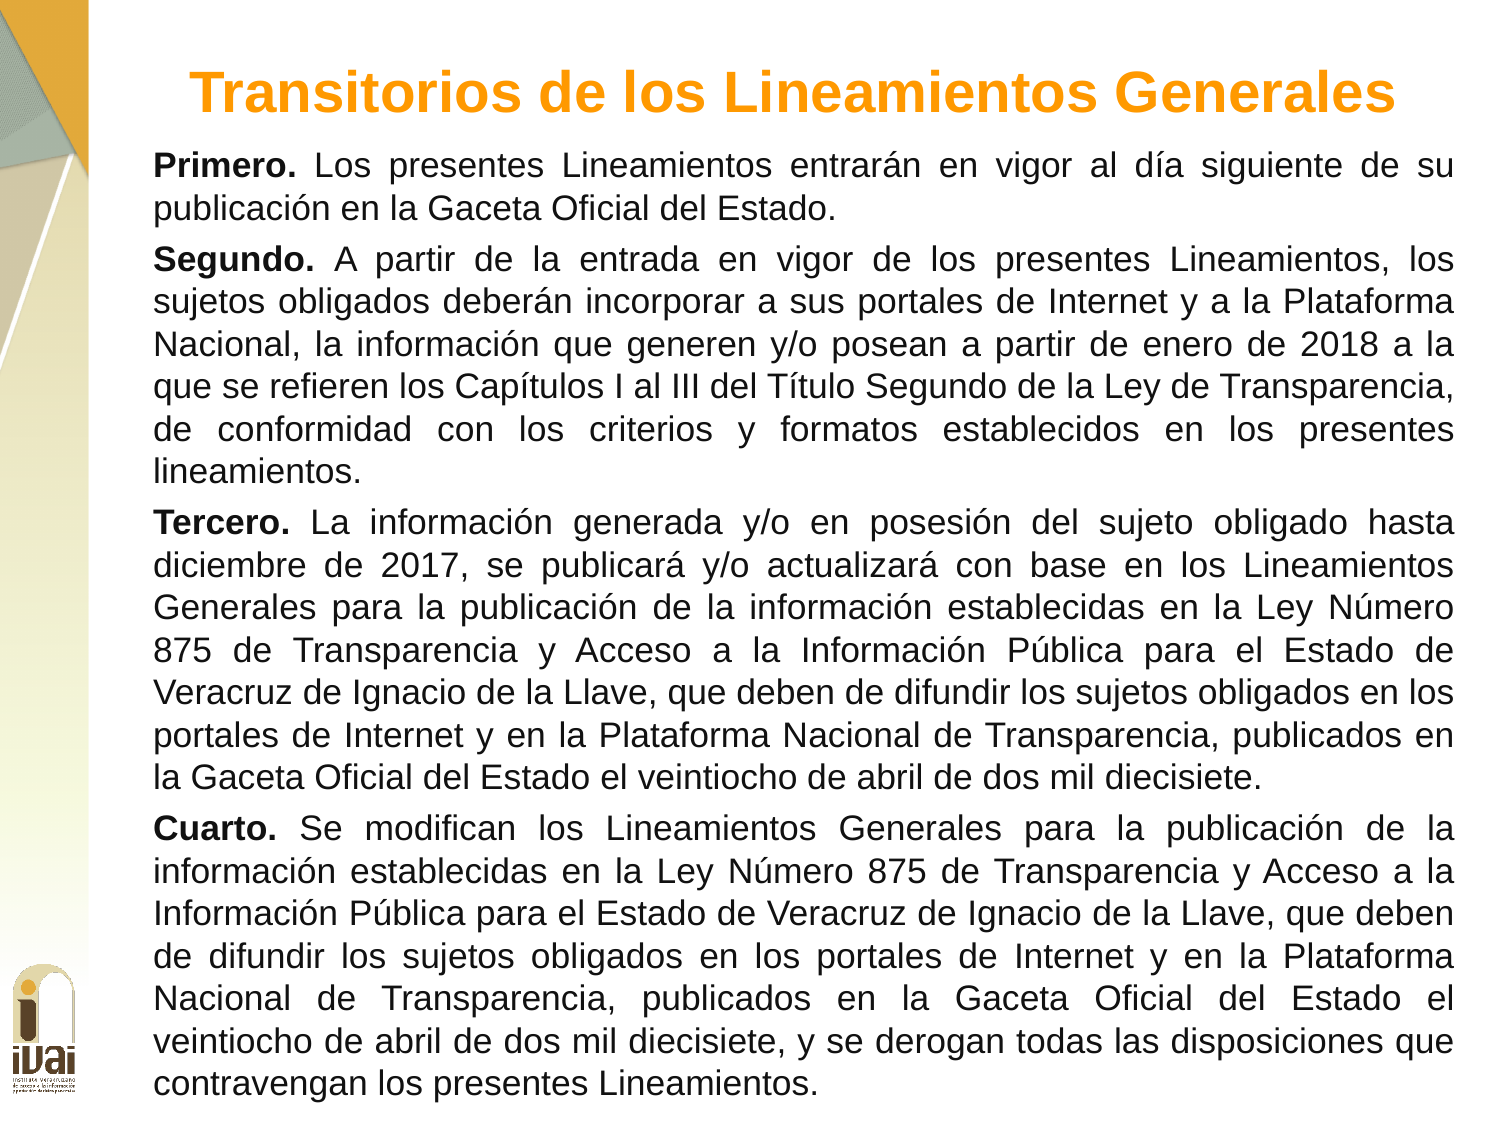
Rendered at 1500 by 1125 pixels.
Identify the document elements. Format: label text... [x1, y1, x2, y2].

subtitle Transitorios de los Lineamientos Generales [123, 46, 1474, 138]
list Primero. Los presentes Lineamientos entrarán en vigor al día siguiente de su publicación en la Gaceta Oficial del Estado. Segundo. A partir de la entrada en vigor de los presentes Lineamientos, los sujetos obligados deberán incorporar a sus portales de Internet y a la Plataforma Nacional, la información que generen y/o posean a partir de enero de 2018 a la que se refieren los Capítulos I al III del Título Segundo de la Ley de Transparencia, de conformidad con los criterios y formatos establecidos en los presentes lineamientos. Tercero. La información generada y/o en posesión del sujeto obligado hasta diciembre de 2017, se publicará y/o actualizará con base en los Lineamientos Generales para la publicación de la información establecidas en la Ley Número 875 de Transparencia y Acceso a la Información Pública para el Estado de Veracruz de Ignacio de la Llave, que deben de difundir los sujetos obligados en los portales de Internet y en la Plataforma Nacional de Transparencia, publicados en la Gaceta Oficial del Estado el veintiocho de abril de dos mil diecisiete. Cuarto. Se modifican los Lineamientos Generales para la publicación de la información establecidas en la Ley Número 875 de Transparencia y Acceso a la Información Pública para el Estado de Veracruz de Ignacio de la Llave, que deben de difundir los sujetos obligados en los portales de Internet y en la Plataforma Nacional de Transparencia, publicados en la Gaceta Oficial del Estado el veintiocho de abril de dos mil diecisiete, y se derogan todas las disposiciones que contravengan los presentes Lineamientos. [120, 134, 1471, 773]
picture [0, 0, 88, 1094]
